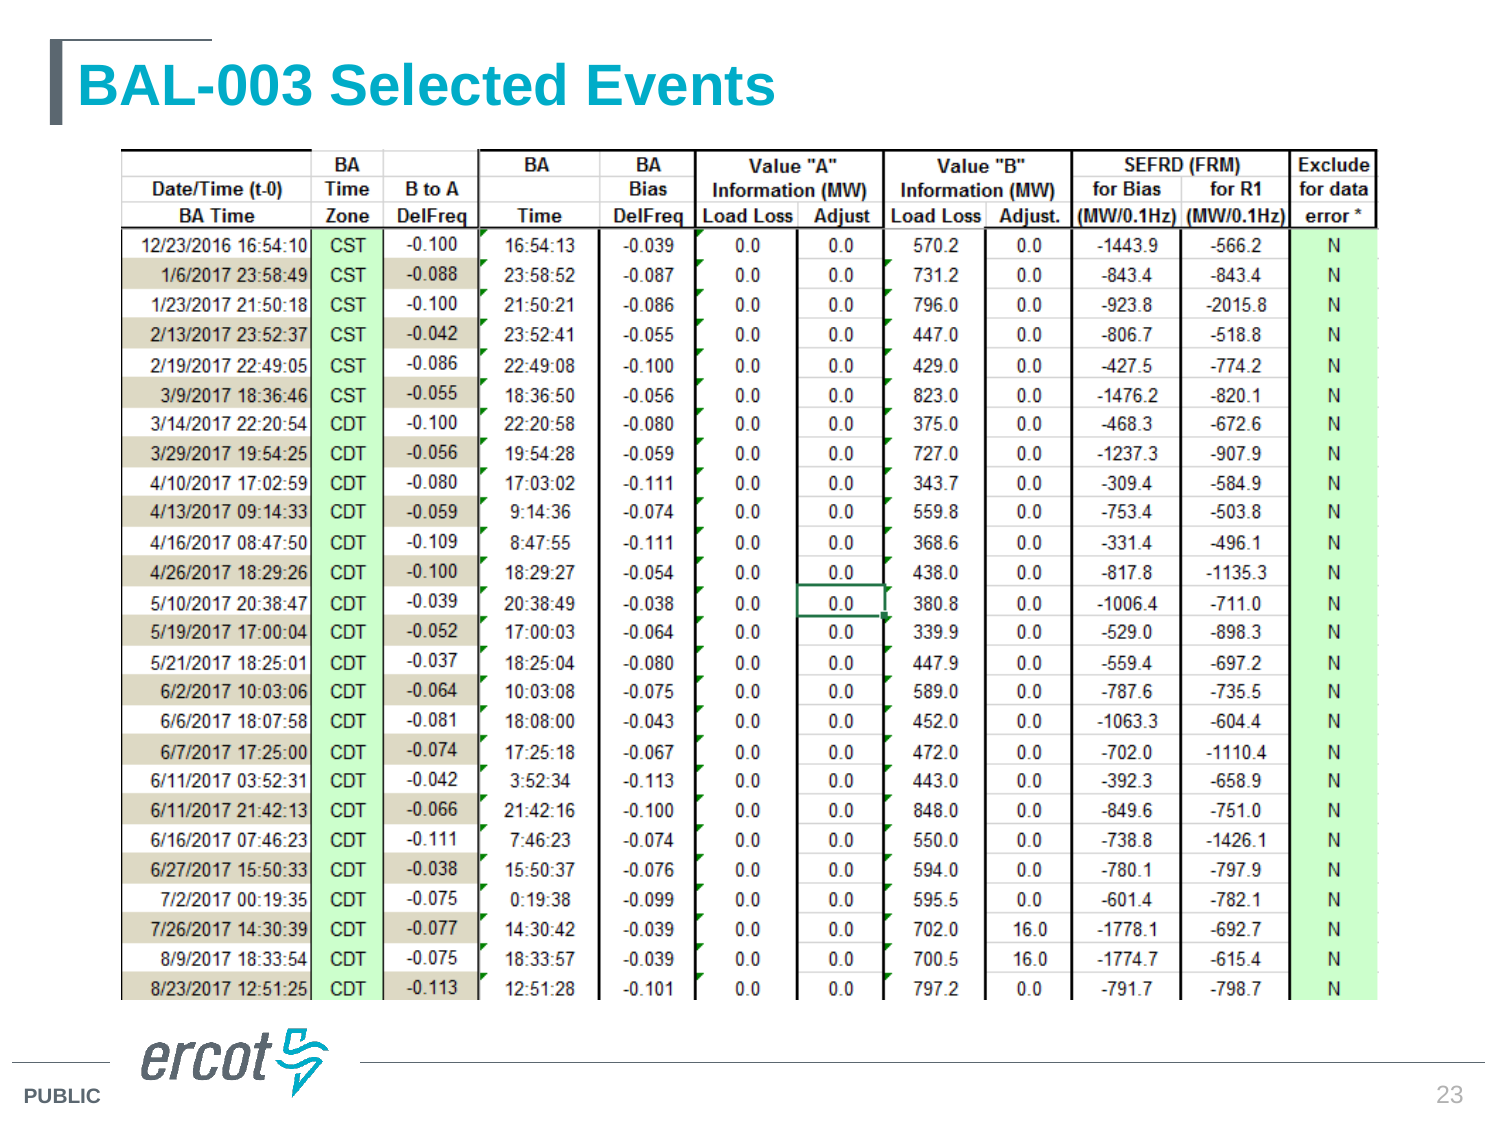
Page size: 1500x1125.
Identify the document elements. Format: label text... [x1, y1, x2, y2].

slide_number 23 [1412, 1076, 1488, 1112]
picture [137, 1024, 332, 1100]
title BAL-003 Selected Events [62, 39, 1450, 125]
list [121, 149, 1379, 1001]
